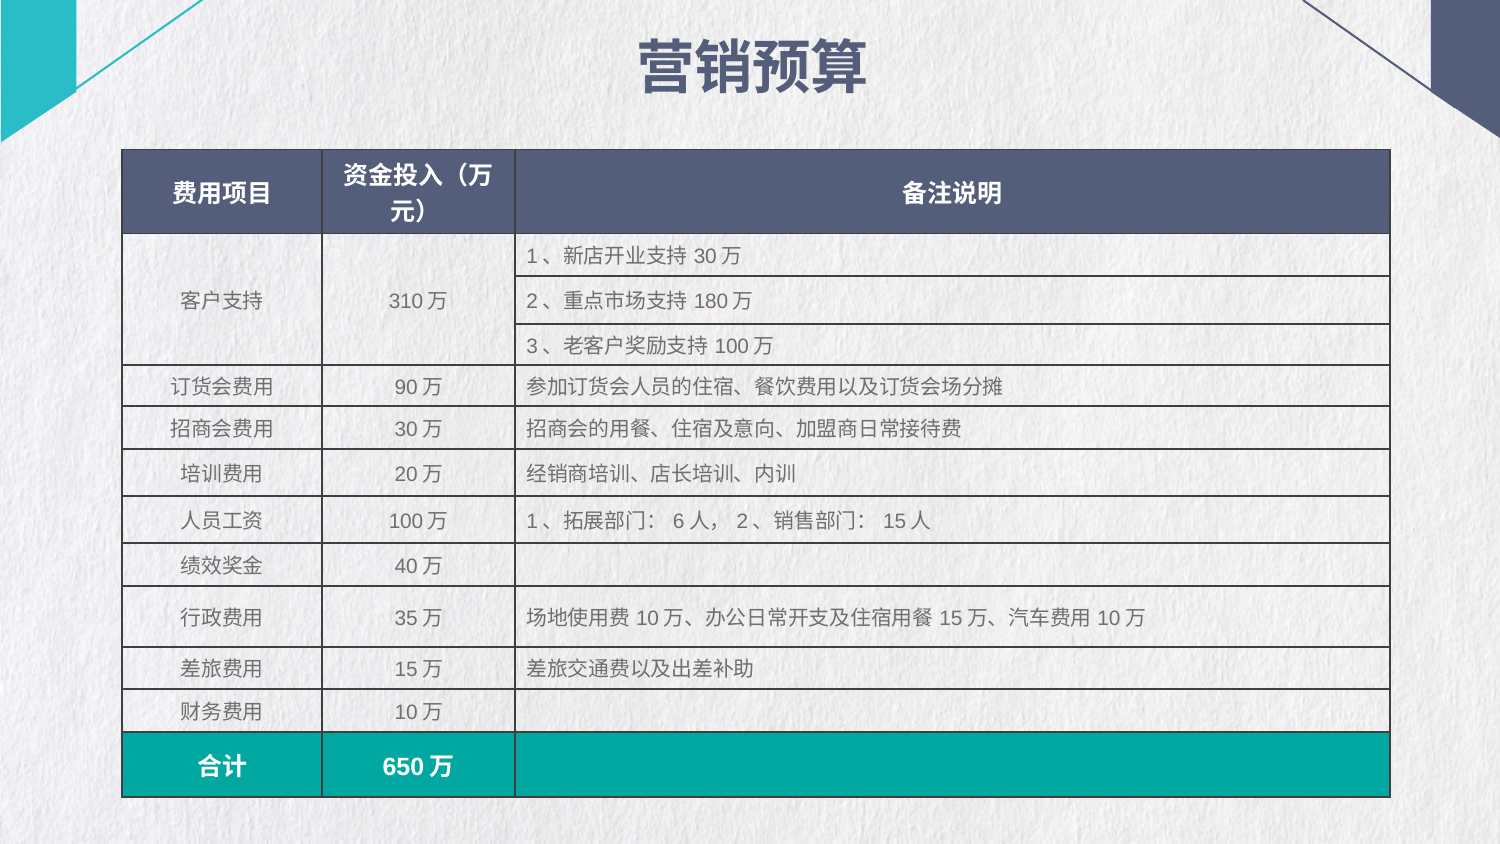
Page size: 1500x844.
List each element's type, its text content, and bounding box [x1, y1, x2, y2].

table_cell 15万 [323, 648, 514, 688]
table_cell [516, 690, 1389, 731]
table_cell 培训费用 [123, 450, 321, 495]
table_cell 人员工资 [123, 497, 321, 542]
table_cell 20万 [323, 450, 514, 495]
table_header 备注说明 [516, 150, 1389, 233]
table_cell 30万 [323, 407, 514, 448]
table_cell 310万 [323, 234, 514, 364]
table_cell 10万 [323, 690, 514, 731]
table_cell 招商会费用 [123, 407, 321, 448]
table_cell 客户支持 [123, 234, 321, 364]
list 营销预算 [278, 31, 1226, 124]
table_header 资金投入（万元） [323, 150, 514, 233]
table_cell 1、新店开业支持30万 [516, 234, 1389, 275]
table_cell 差旅费用 [123, 648, 321, 688]
table_header 费用项目 [123, 150, 321, 233]
table_cell 3、老客户奖励支持100万 [516, 325, 1389, 364]
picture [0, 0, 1500, 844]
picture [1307, 0, 1430, 87]
table_cell 1、拓展部门：6人，2、销售部门：15人 [516, 497, 1389, 542]
table_cell 35万 [323, 587, 514, 646]
table_cell 绩效奖金 [123, 544, 321, 585]
table_cell 90万 [323, 366, 514, 405]
table_cell [516, 544, 1389, 585]
table_cell 订货会费用 [123, 366, 321, 405]
table_cell 招商会的用餐、住宿及意向、加盟商日常接待费 [516, 407, 1389, 448]
table_cell [516, 733, 1389, 796]
table_cell 差旅交通费以及出差补助 [516, 648, 1389, 688]
picture [77, 0, 198, 85]
table_cell 场地使用费10万、办公日常开支及住宿用餐15万、汽车费用10万 [516, 587, 1389, 646]
table_cell 合计 [123, 733, 321, 796]
table_cell 100万 [323, 497, 514, 542]
table_cell 参加订货会人员的住宿、餐饮费用以及订货会场分摊 [516, 366, 1389, 405]
table_cell 650万 [323, 733, 514, 796]
table_cell 2、重点市场支持180万 [516, 277, 1389, 323]
table_cell 财务费用 [123, 690, 321, 731]
table_cell 行政费用 [123, 587, 321, 646]
table_cell 40万 [323, 544, 514, 585]
table_cell 经销商培训、店长培训、内训 [516, 450, 1389, 495]
